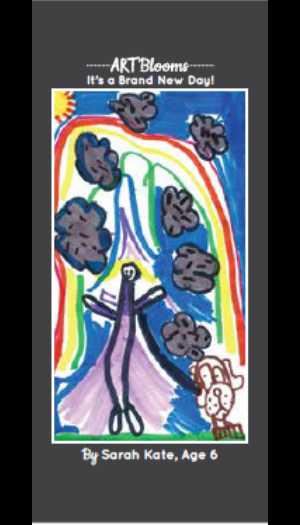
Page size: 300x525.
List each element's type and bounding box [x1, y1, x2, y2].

picture [32, 0, 268, 525]
